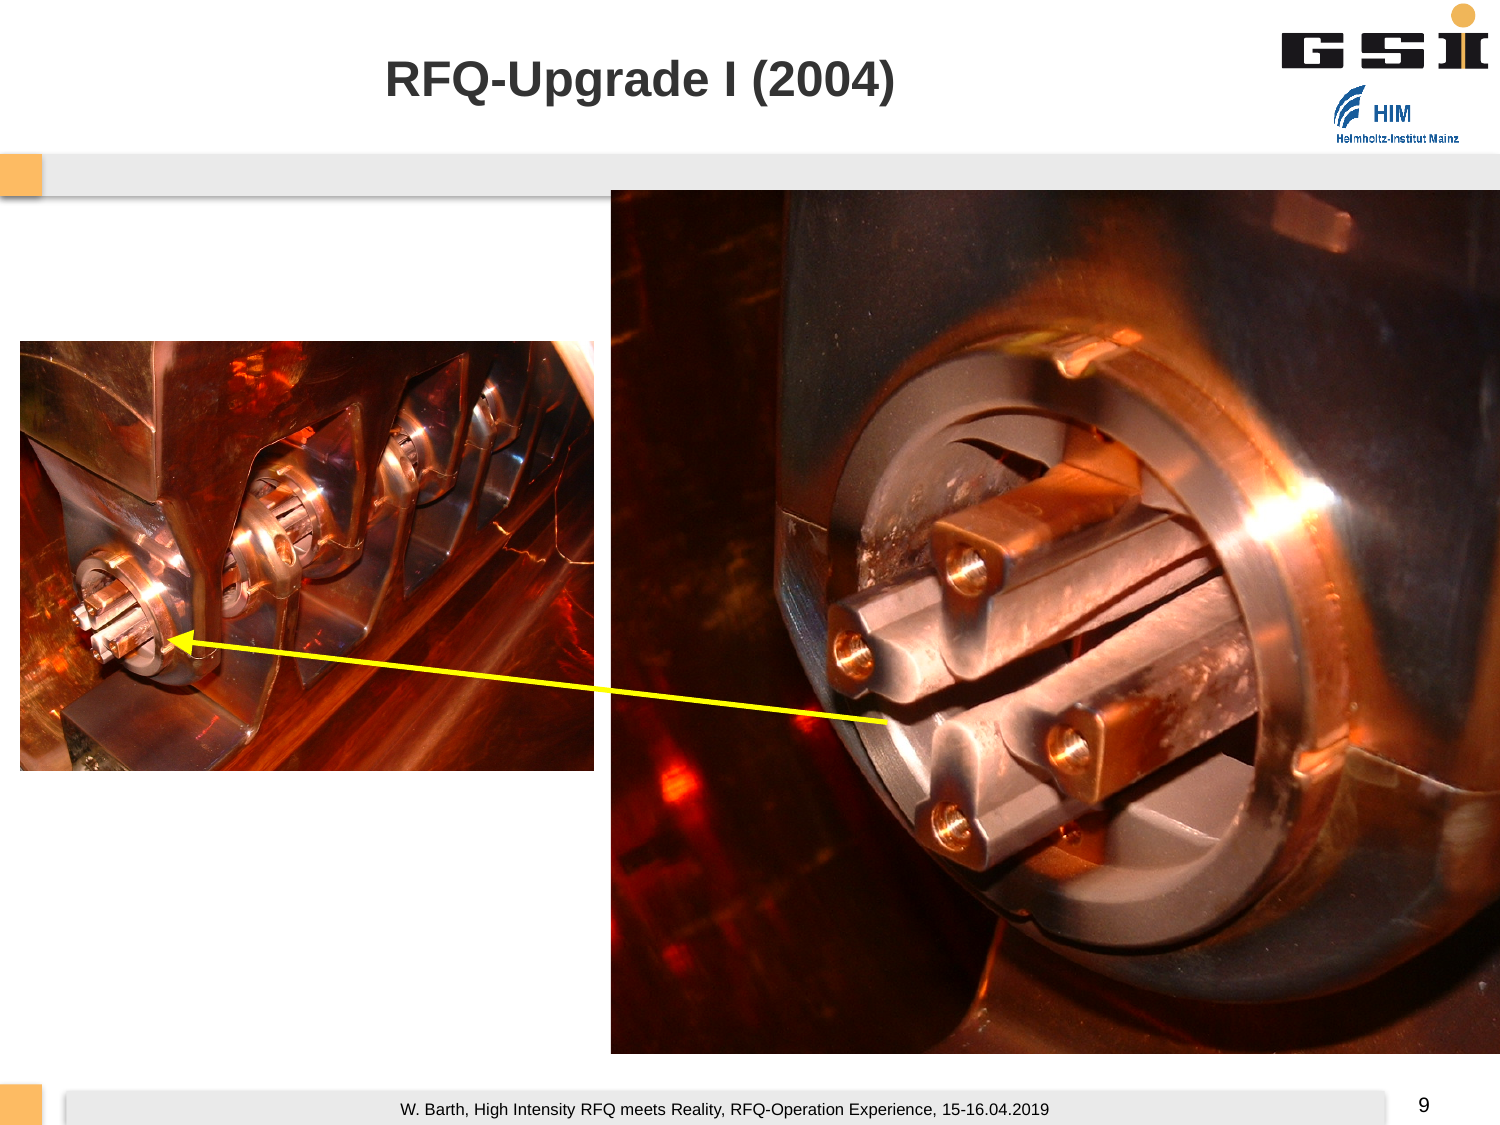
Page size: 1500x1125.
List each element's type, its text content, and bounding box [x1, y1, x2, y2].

picture [20, 341, 595, 772]
picture [1329, 83, 1460, 146]
picture [610, 189, 1500, 1054]
title RFQ-Upgrade I (2004) [20, 11, 1261, 141]
picture [1280, 1, 1490, 71]
footer W. Barth, High Intensity RFQ meets Reality, RFQ-Operation Experience, 15-16.04.2019 [66, 1090, 1385, 1125]
slide_number 9 [1403, 1084, 1490, 1125]
